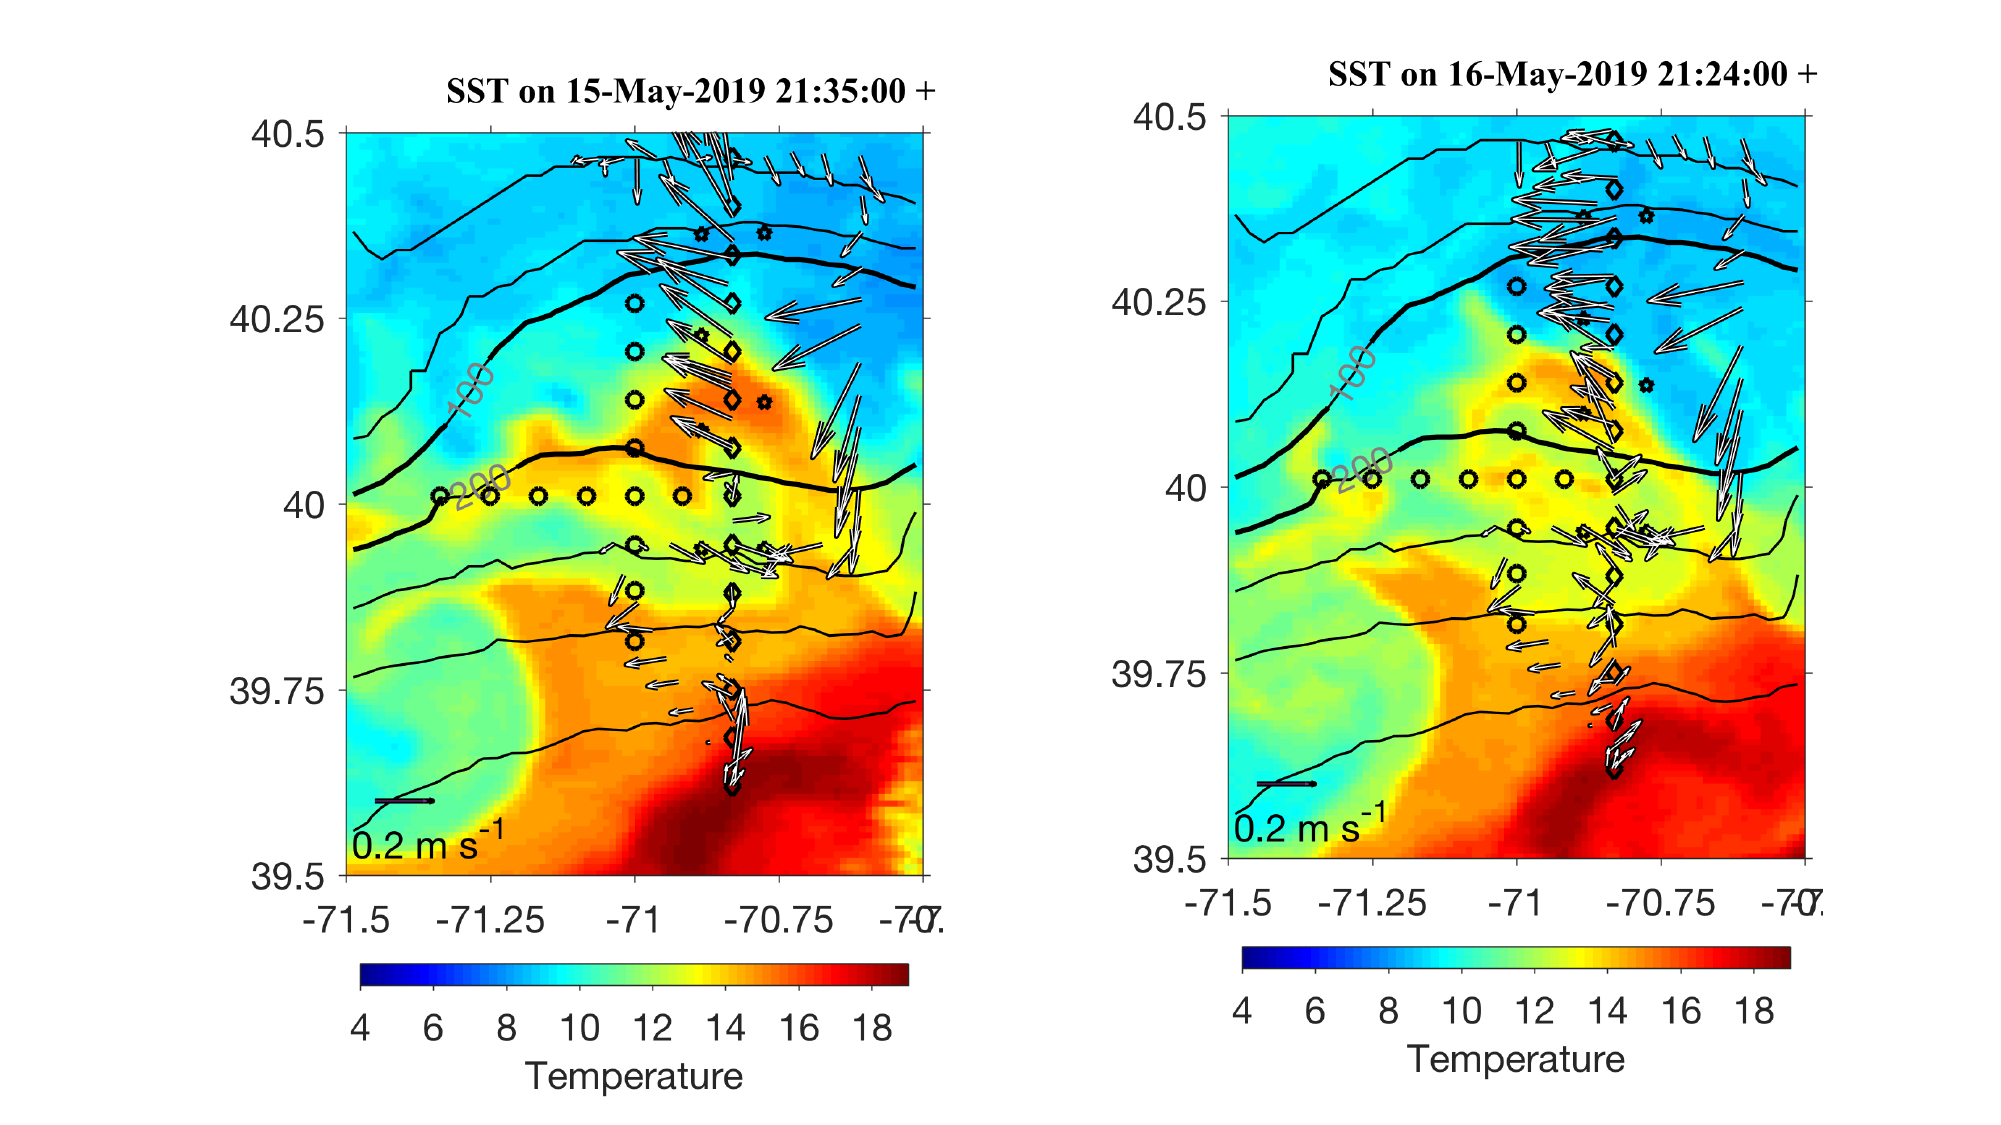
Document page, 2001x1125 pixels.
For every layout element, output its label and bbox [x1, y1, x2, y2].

picture [216, 44, 944, 1125]
list [1098, 27, 1823, 1108]
